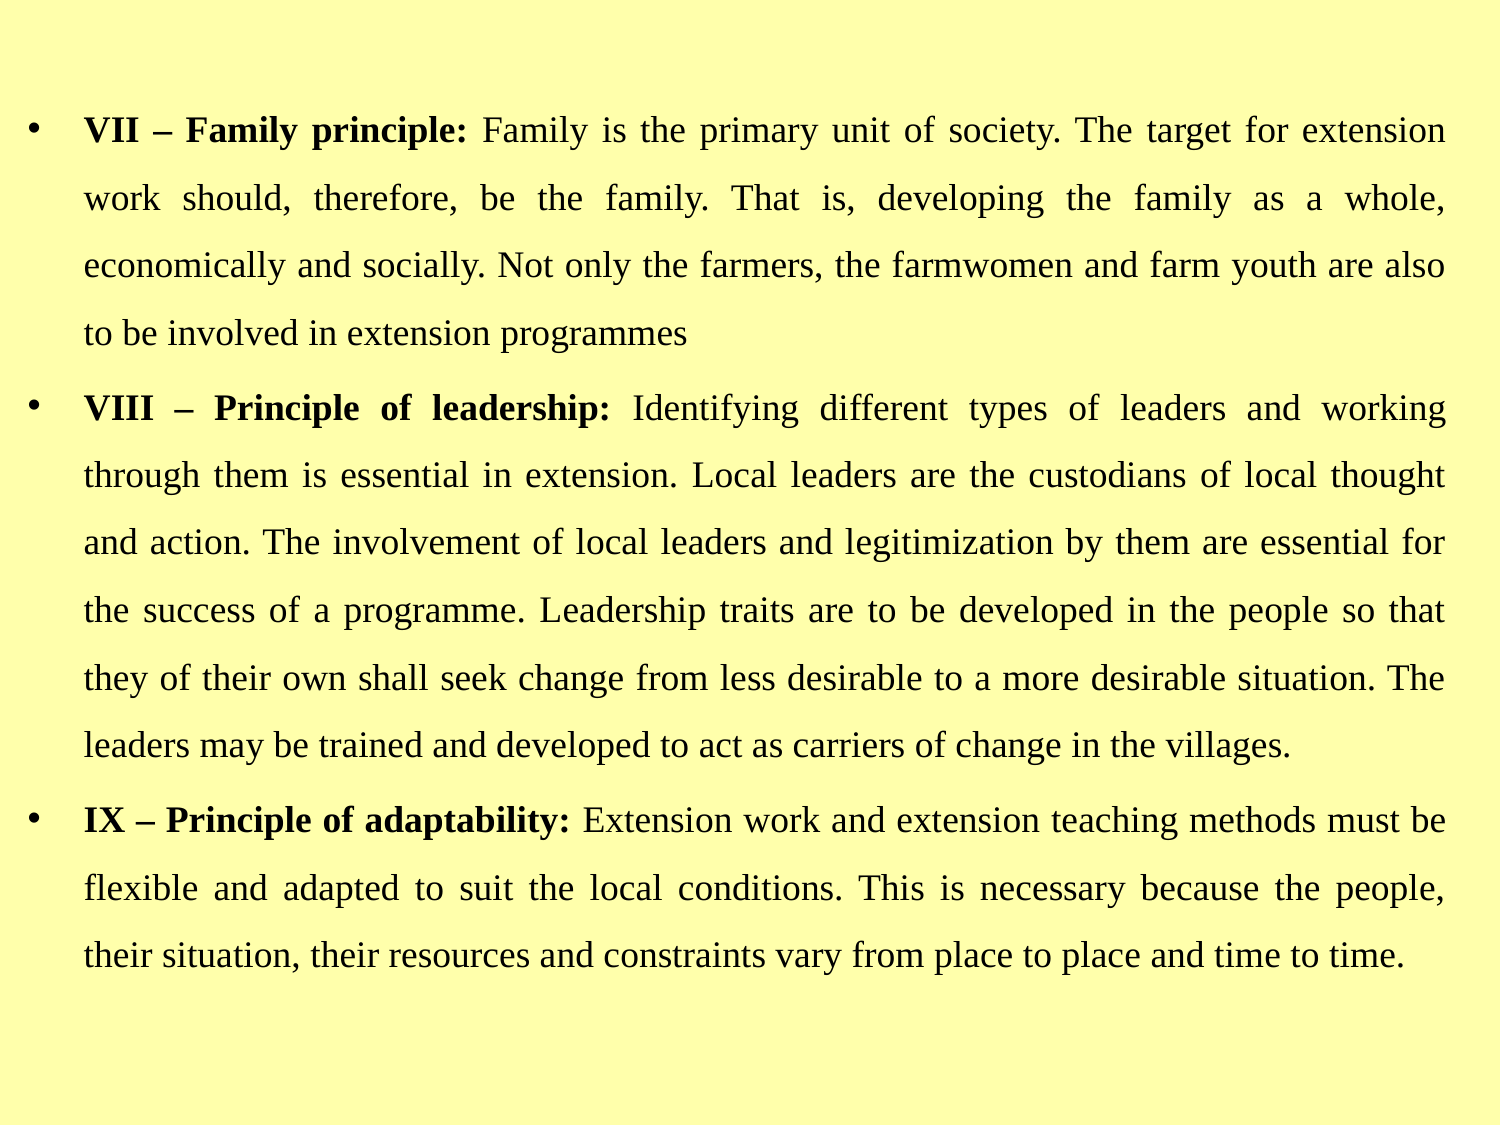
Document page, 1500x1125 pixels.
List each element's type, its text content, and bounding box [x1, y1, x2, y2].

list VII – Family principle: Family is the primary unit of society. The target for extension work should, therefore, be the family. That is, developing the family as a whole, economically and socially. Not only the farmers, the farmwomen and farm youth are also to be involved in extension programmes VIII – Principle of leadership: Identifying different types of leaders and working through them is essential in extension. Local leaders are the custodians of local thought and action. The involvement of local leaders and legitimization by them are essential for the success of a programme. Leadership traits are to be developed in the people so that they of their own shall seek change from less desirable to a more desirable situation. The leaders may be trained and developed to act as carriers of change in the villages. IX – Principle of adaptability: Extension work and extension teaching methods must be flexible and adapted to suit the local conditions. This is necessary because the people, their situation, their resources and constraints vary from place to place and time to time. [12, 75, 1463, 1100]
